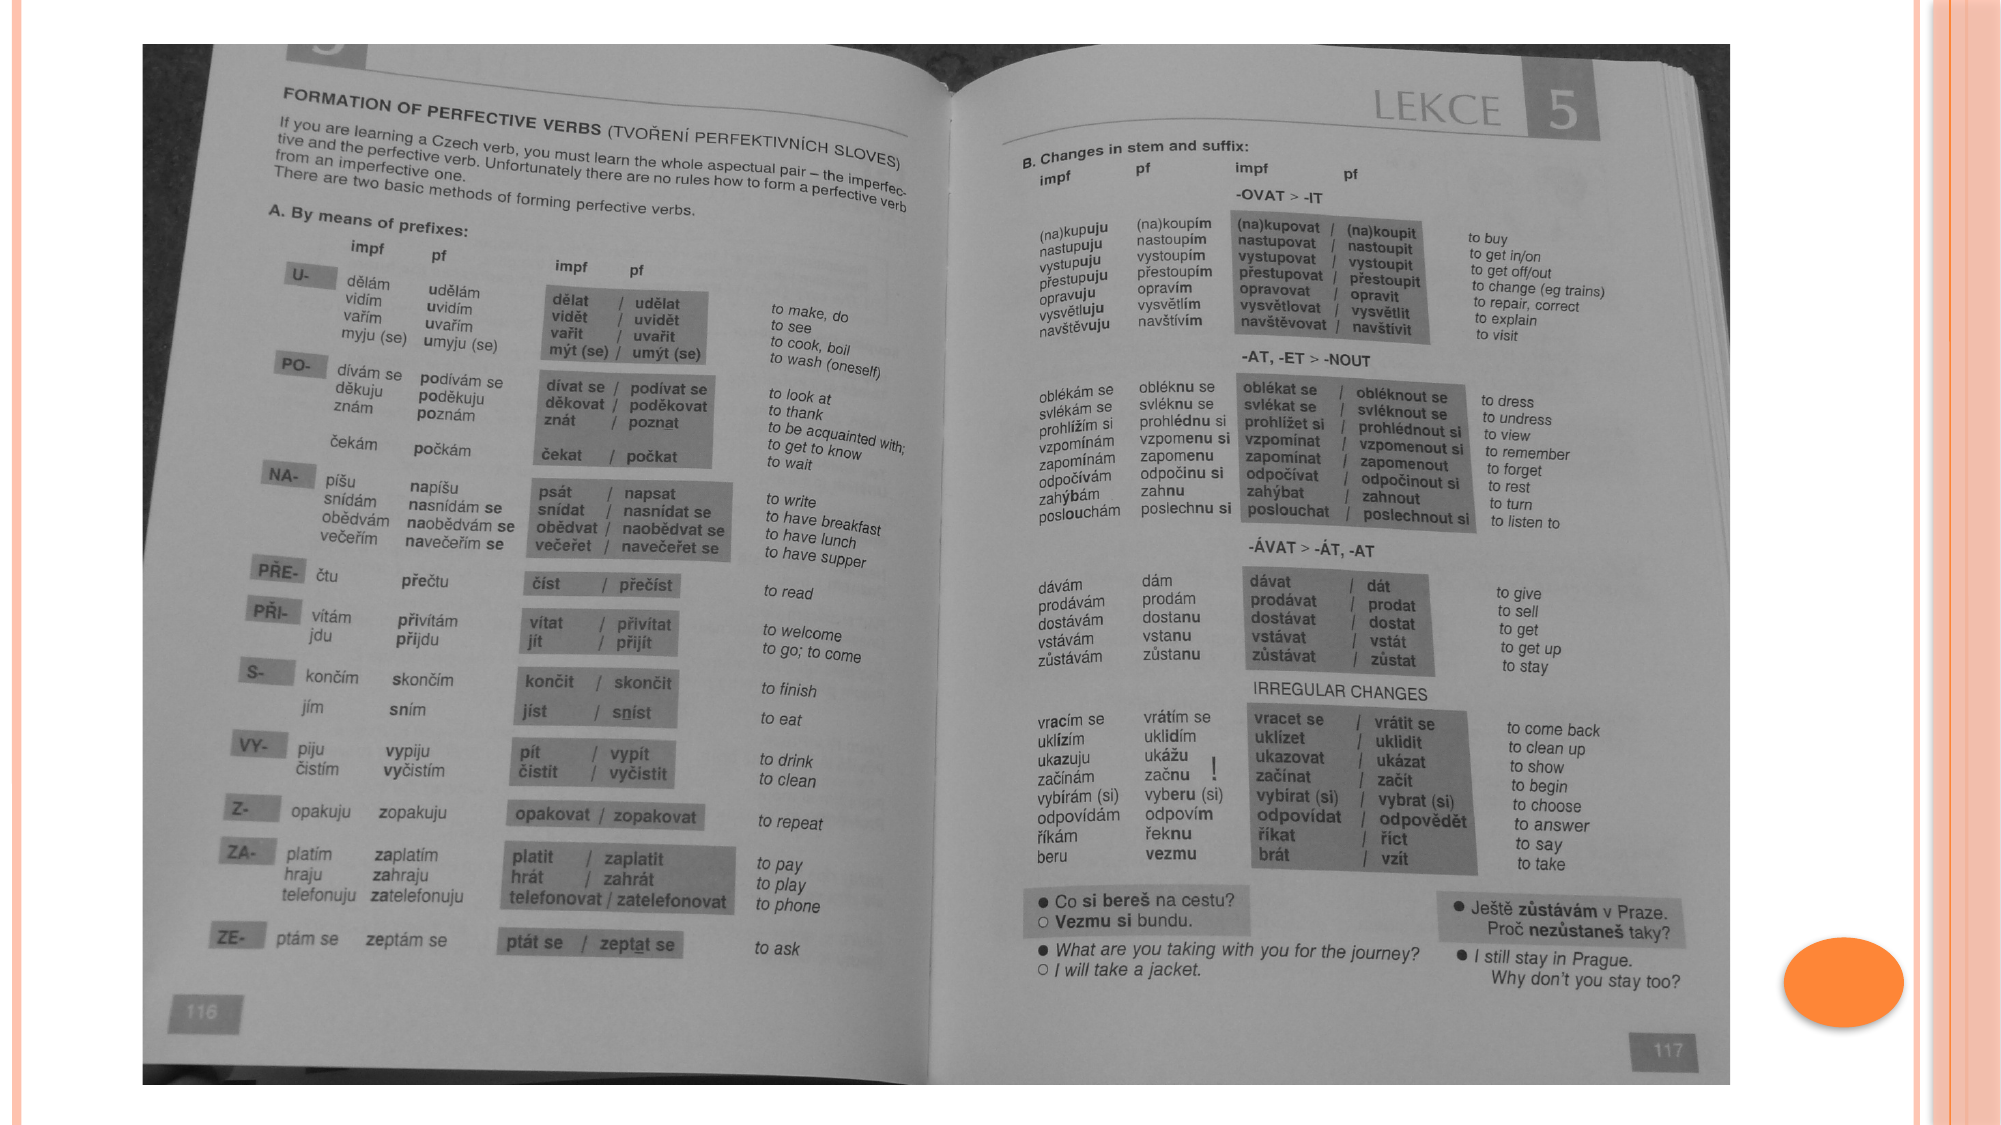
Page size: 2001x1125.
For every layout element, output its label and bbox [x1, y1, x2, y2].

list [142, 44, 1731, 1085]
